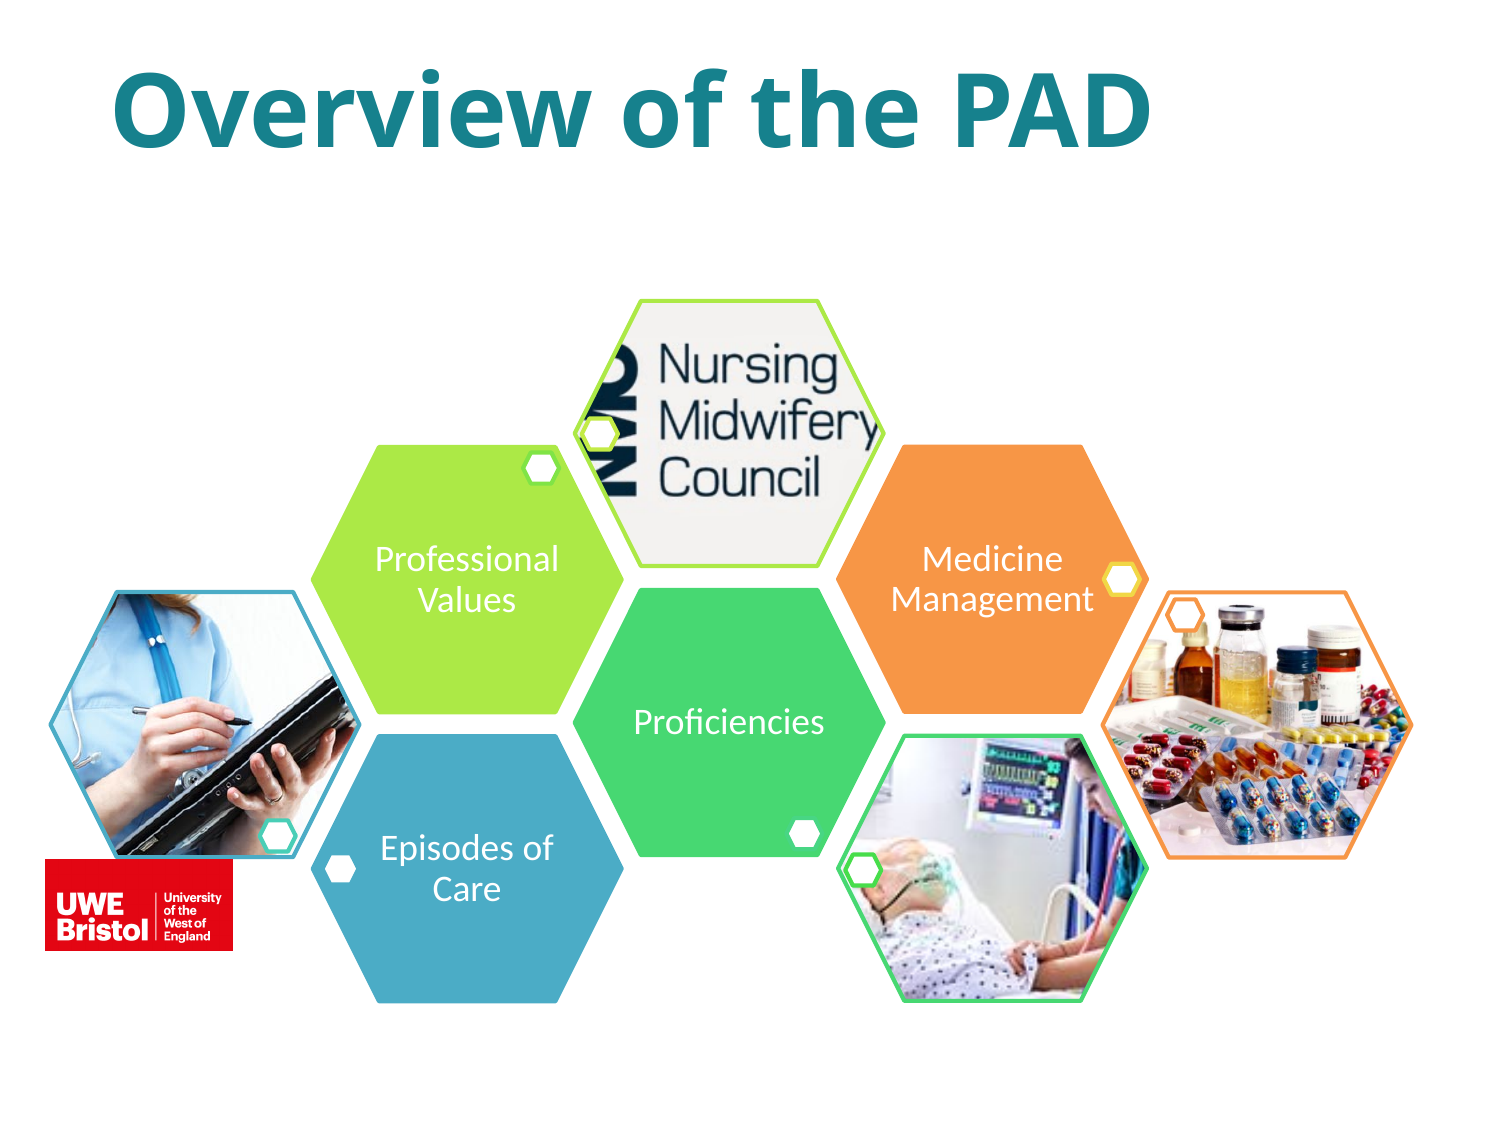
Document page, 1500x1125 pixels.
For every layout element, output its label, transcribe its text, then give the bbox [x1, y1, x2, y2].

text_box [50, 195, 1412, 1107]
title Overview of the PAD [19, 37, 1247, 178]
picture [45, 859, 233, 951]
